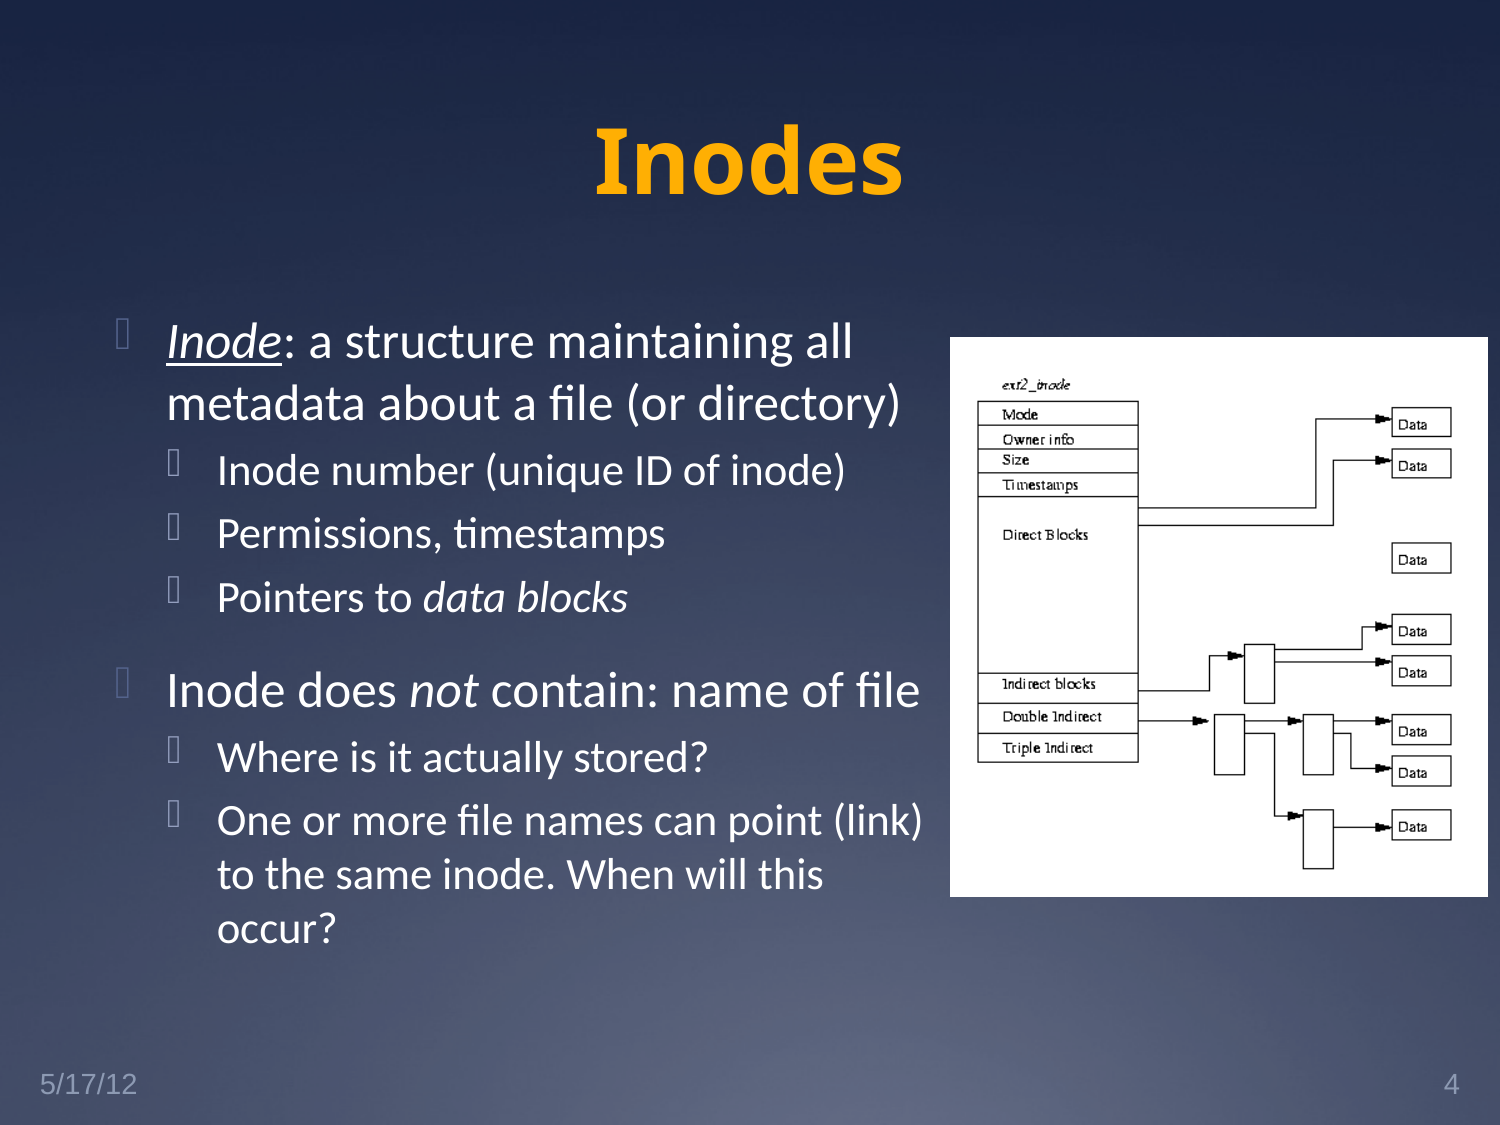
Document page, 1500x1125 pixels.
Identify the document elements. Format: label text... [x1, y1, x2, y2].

title Inodes [37, 95, 1463, 225]
picture [948, 336, 1489, 898]
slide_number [24, 1052, 288, 1113]
slide_number 4 [1374, 1052, 1475, 1113]
list Inode: a structure maintaining all metadata about a file (or directory) Inode number (unique ID of inode) Permissions, timestamps Pointers to data blocks Inode does not contain: name of file Where is it actually stored? One or more file names can point (link) to the same inode. When will this occur? [99, 299, 950, 1050]
